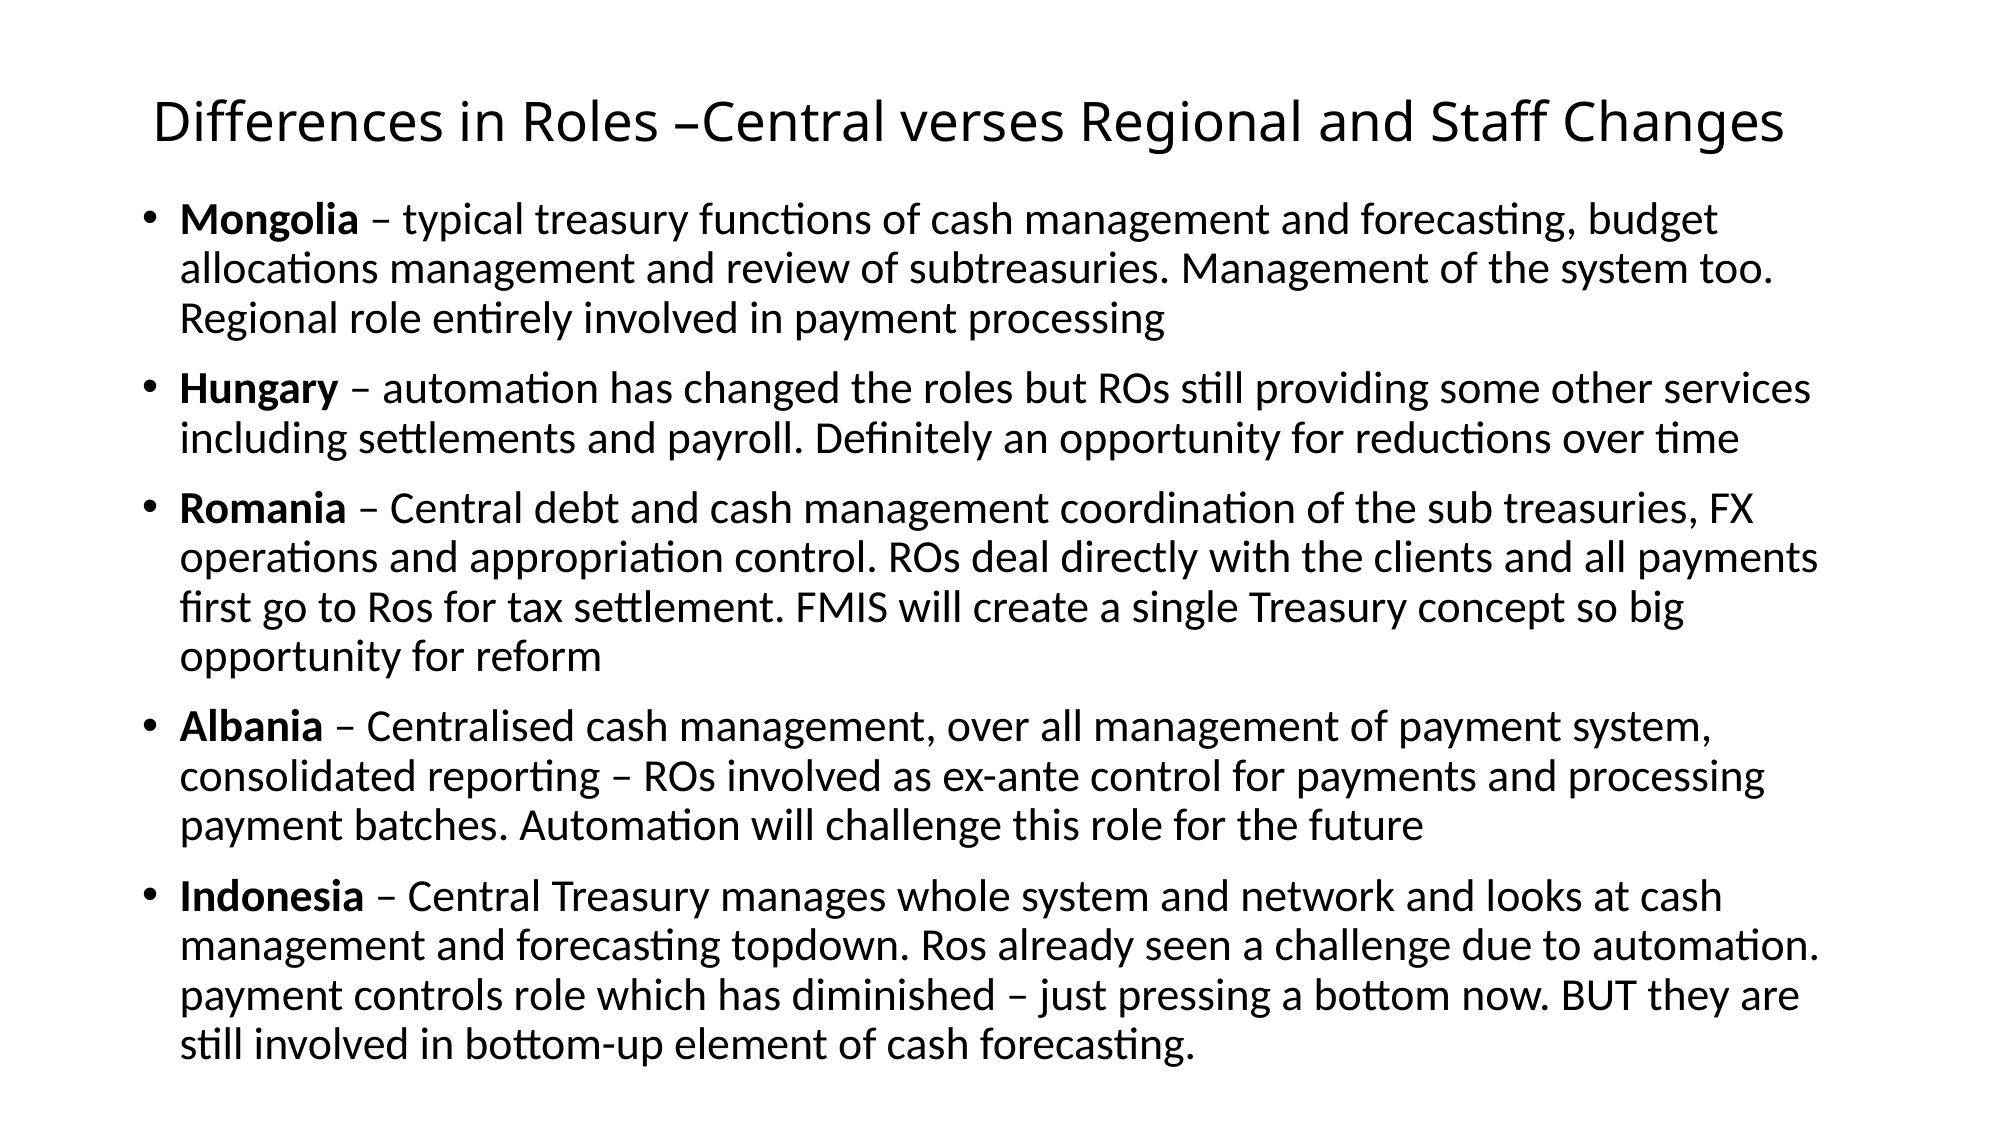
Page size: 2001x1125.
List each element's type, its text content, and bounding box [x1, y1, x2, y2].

list Mongolia – typical treasury functions of cash management and forecasting, budget allocations management and review of subtreasuries. Management of the system too. Regional role entirely involved in payment processing Hungary – automation has changed the roles but ROs still providing some other services including settlements and payroll. Definitely an opportunity for reductions over time Romania – Central debt and cash management coordination of the sub treasuries, FX operations and appropriation control. ROs deal directly with the clients and all payments first go to Ros for tax settlement. FMIS will create a single Treasury concept so big opportunity for reform Albania – Centralised cash management, over all management of payment system, consolidated reporting – ROs involved as ex-ante control for payments and processing payment batches. Automation will challenge this role for the future Indonesia – Central Treasury manages whole system and network and looks at cash management and forecasting topdown. Ros already seen a challenge due to automation. payment controls role which has diminished – just pressing a bottom now. BUT they are still involved in bottom-up element of cash forecasting. [127, 187, 1852, 902]
title Differences in Roles –Central verses Regional and Staff Changes [137, 59, 1863, 188]
